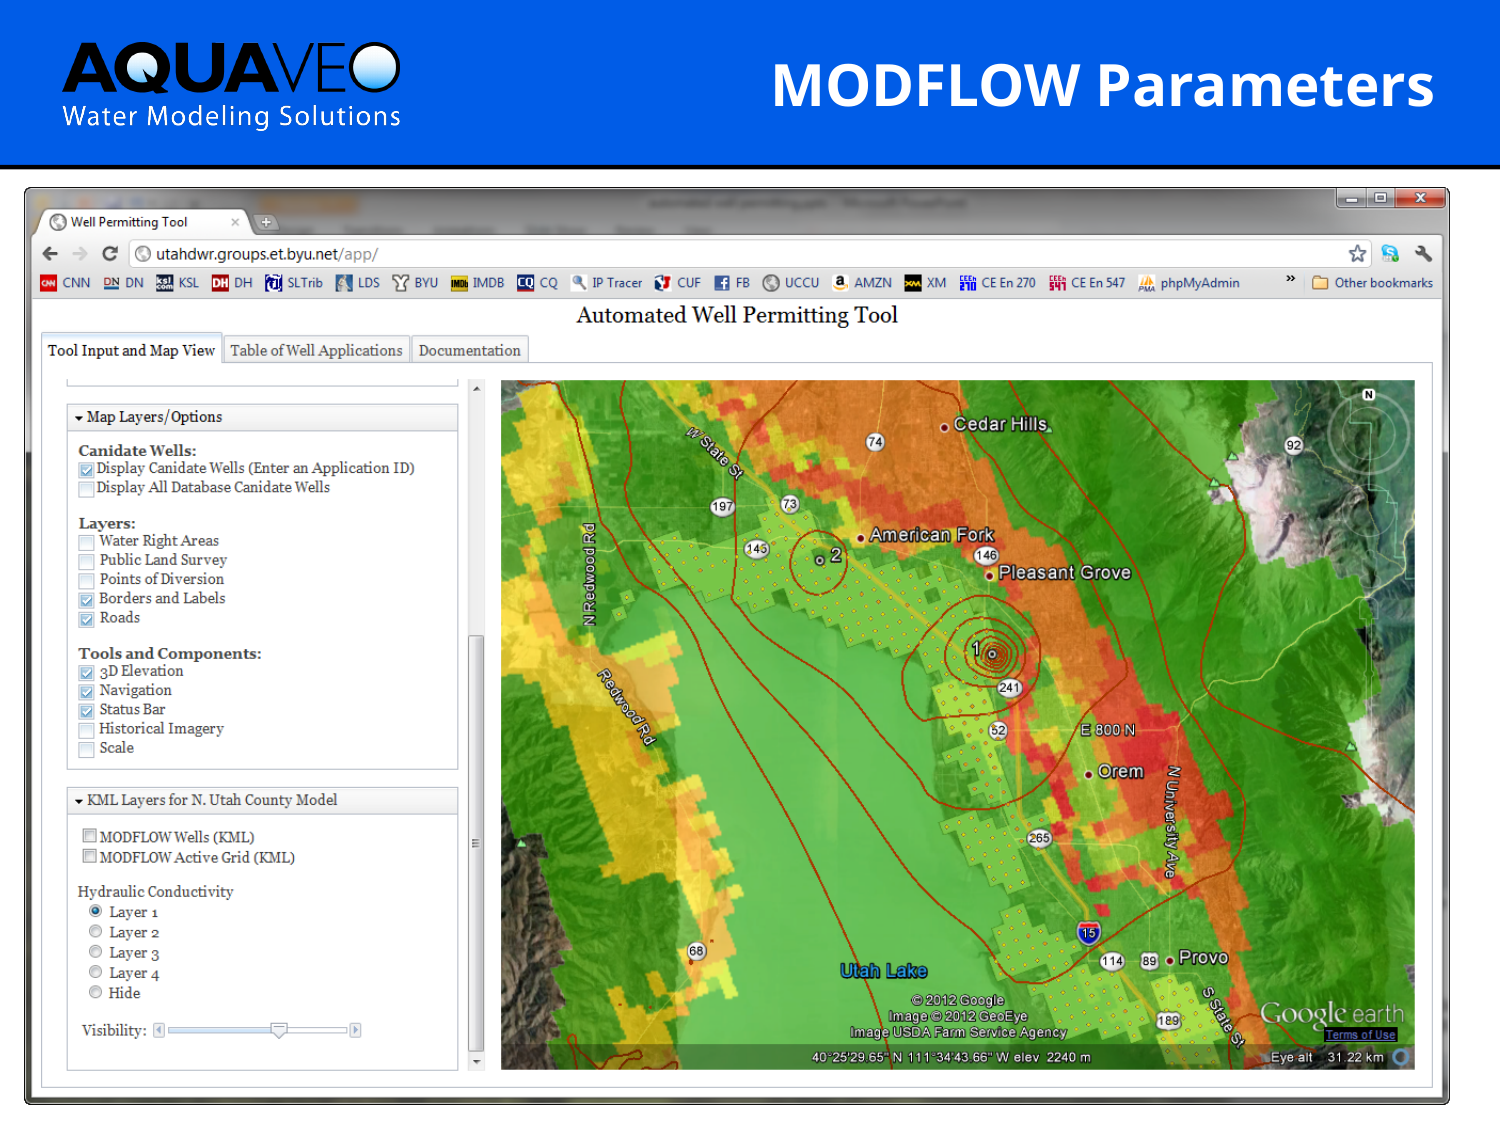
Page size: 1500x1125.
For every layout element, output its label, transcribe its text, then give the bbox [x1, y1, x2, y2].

picture [24, 187, 1451, 1105]
title MODFLOW Parameters [450, 13, 1450, 152]
picture [62, 42, 400, 131]
